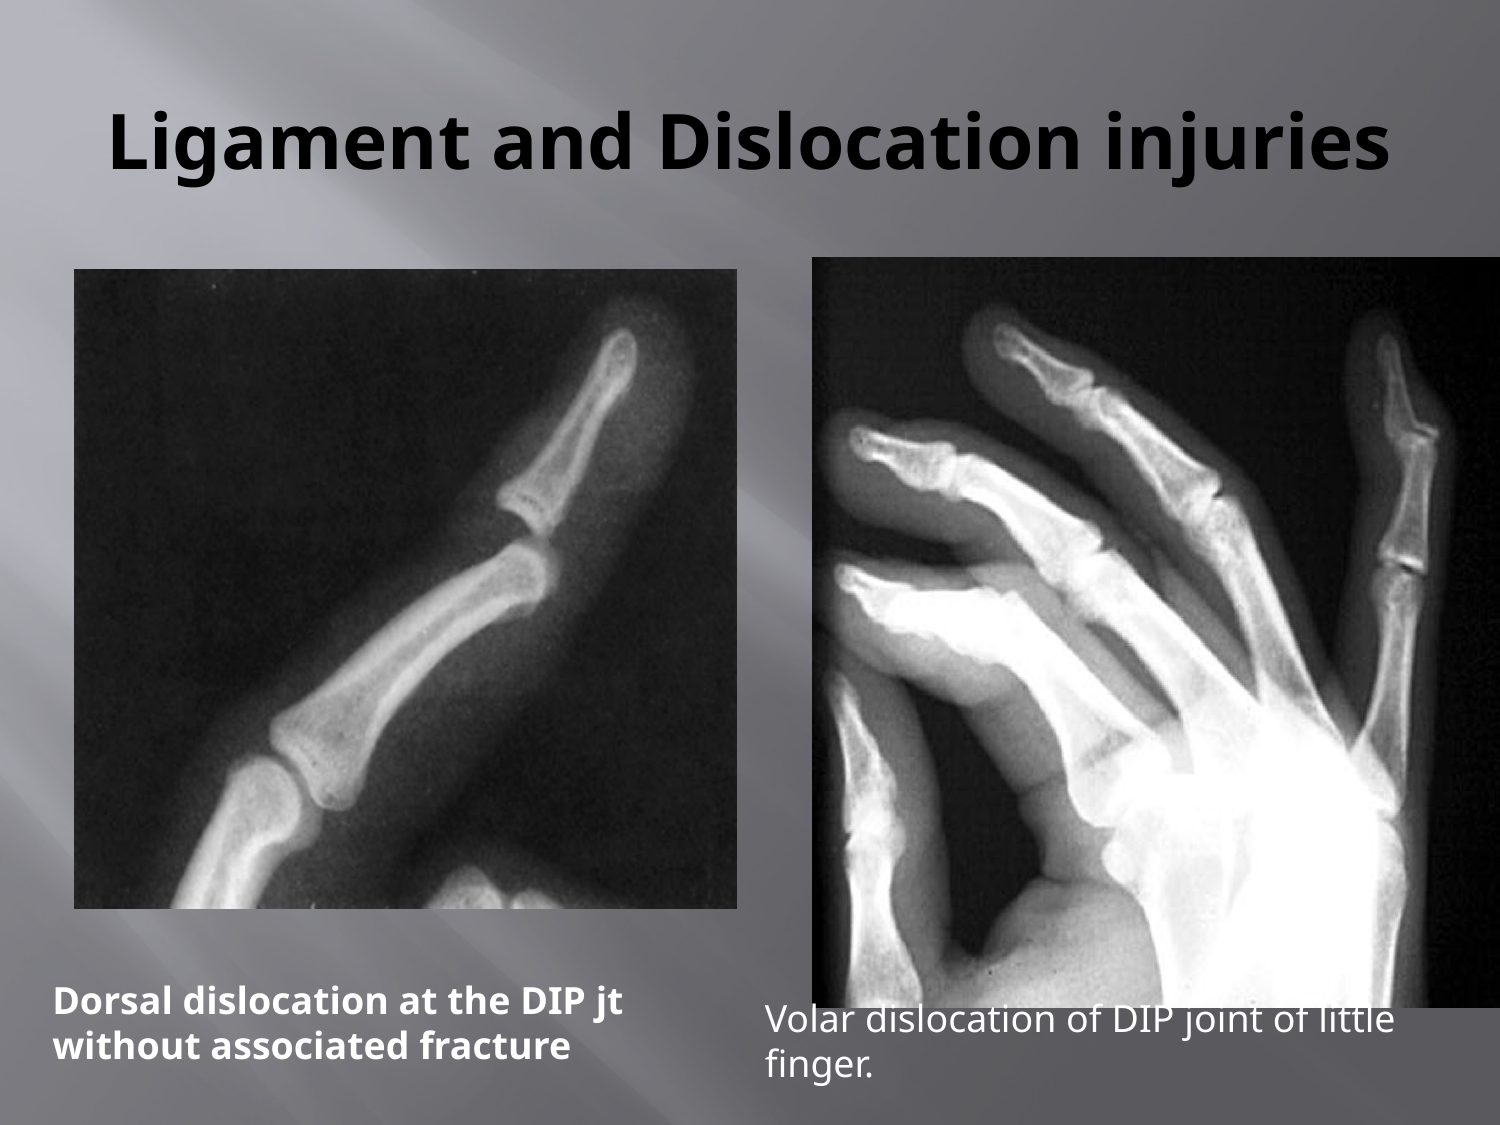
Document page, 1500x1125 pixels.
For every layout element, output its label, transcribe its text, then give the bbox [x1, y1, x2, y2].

text_box Volar dislocation of DIP joint of little finger. [749, 987, 1438, 1093]
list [812, 257, 1500, 1008]
text_box Dorsal dislocation at the DIP jt without associated fracture [37, 969, 738, 1074]
title Ligament and Dislocation injuries [74, 44, 1425, 233]
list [74, 269, 738, 910]
